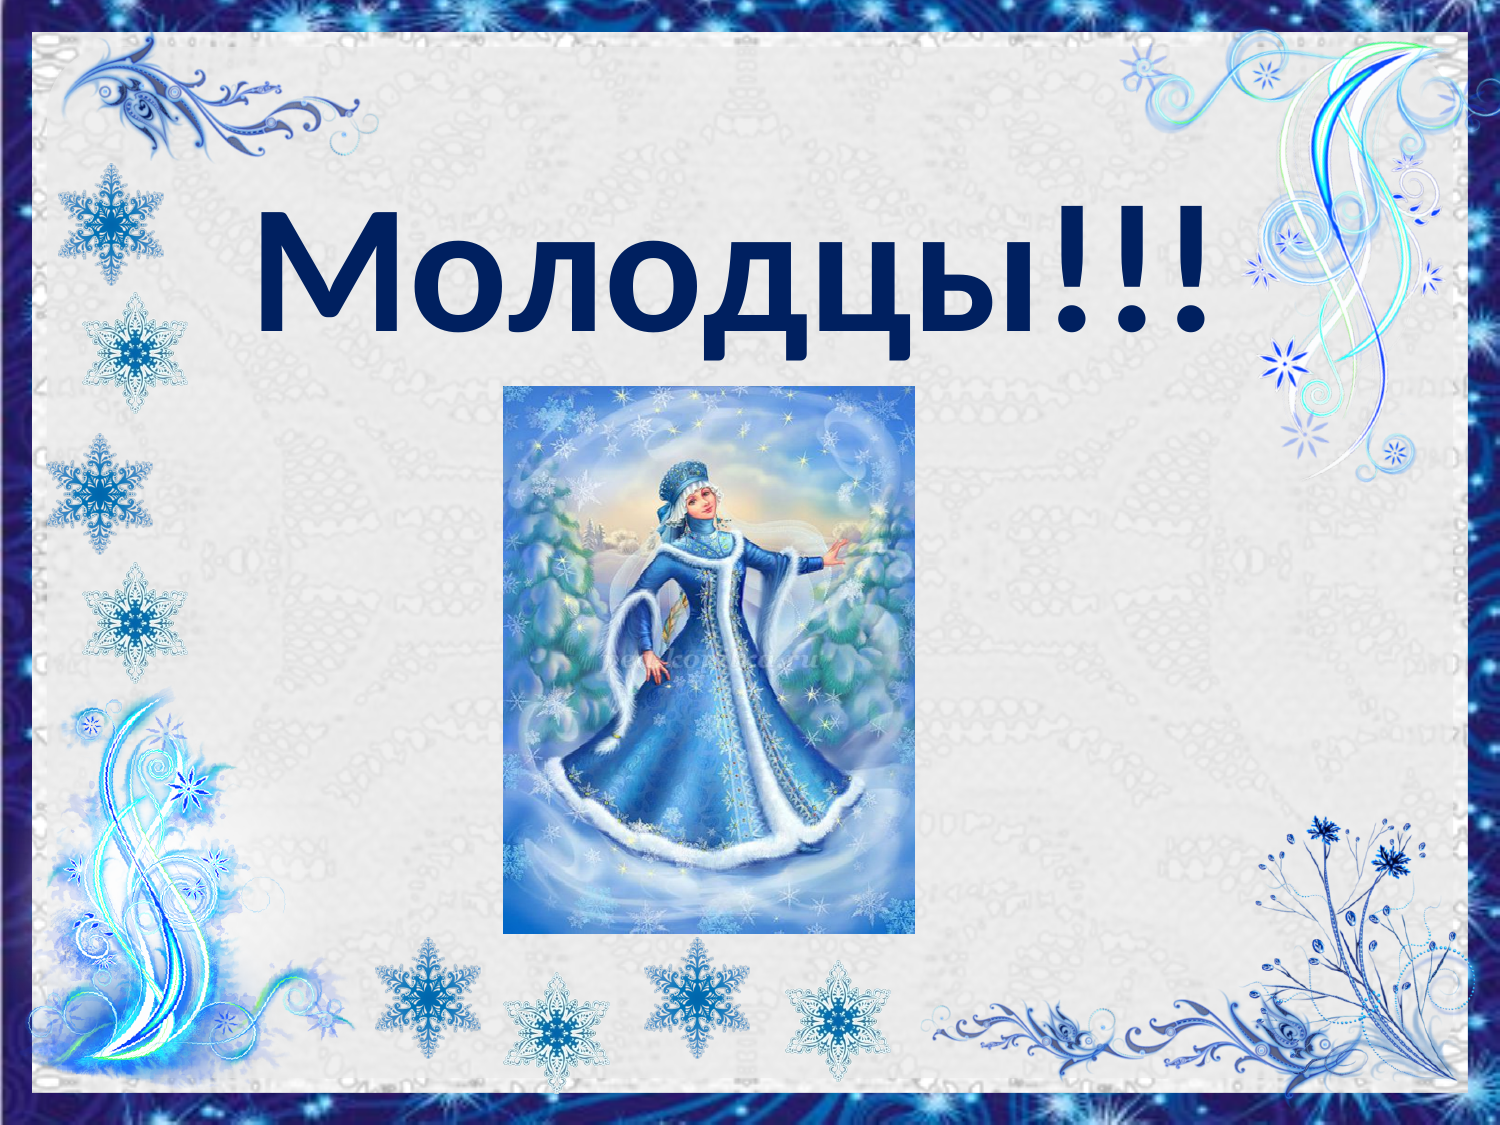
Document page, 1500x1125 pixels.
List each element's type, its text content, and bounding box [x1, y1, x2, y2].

title Молодцы!!! [77, 140, 1395, 473]
picture [0, 0, 1500, 1125]
